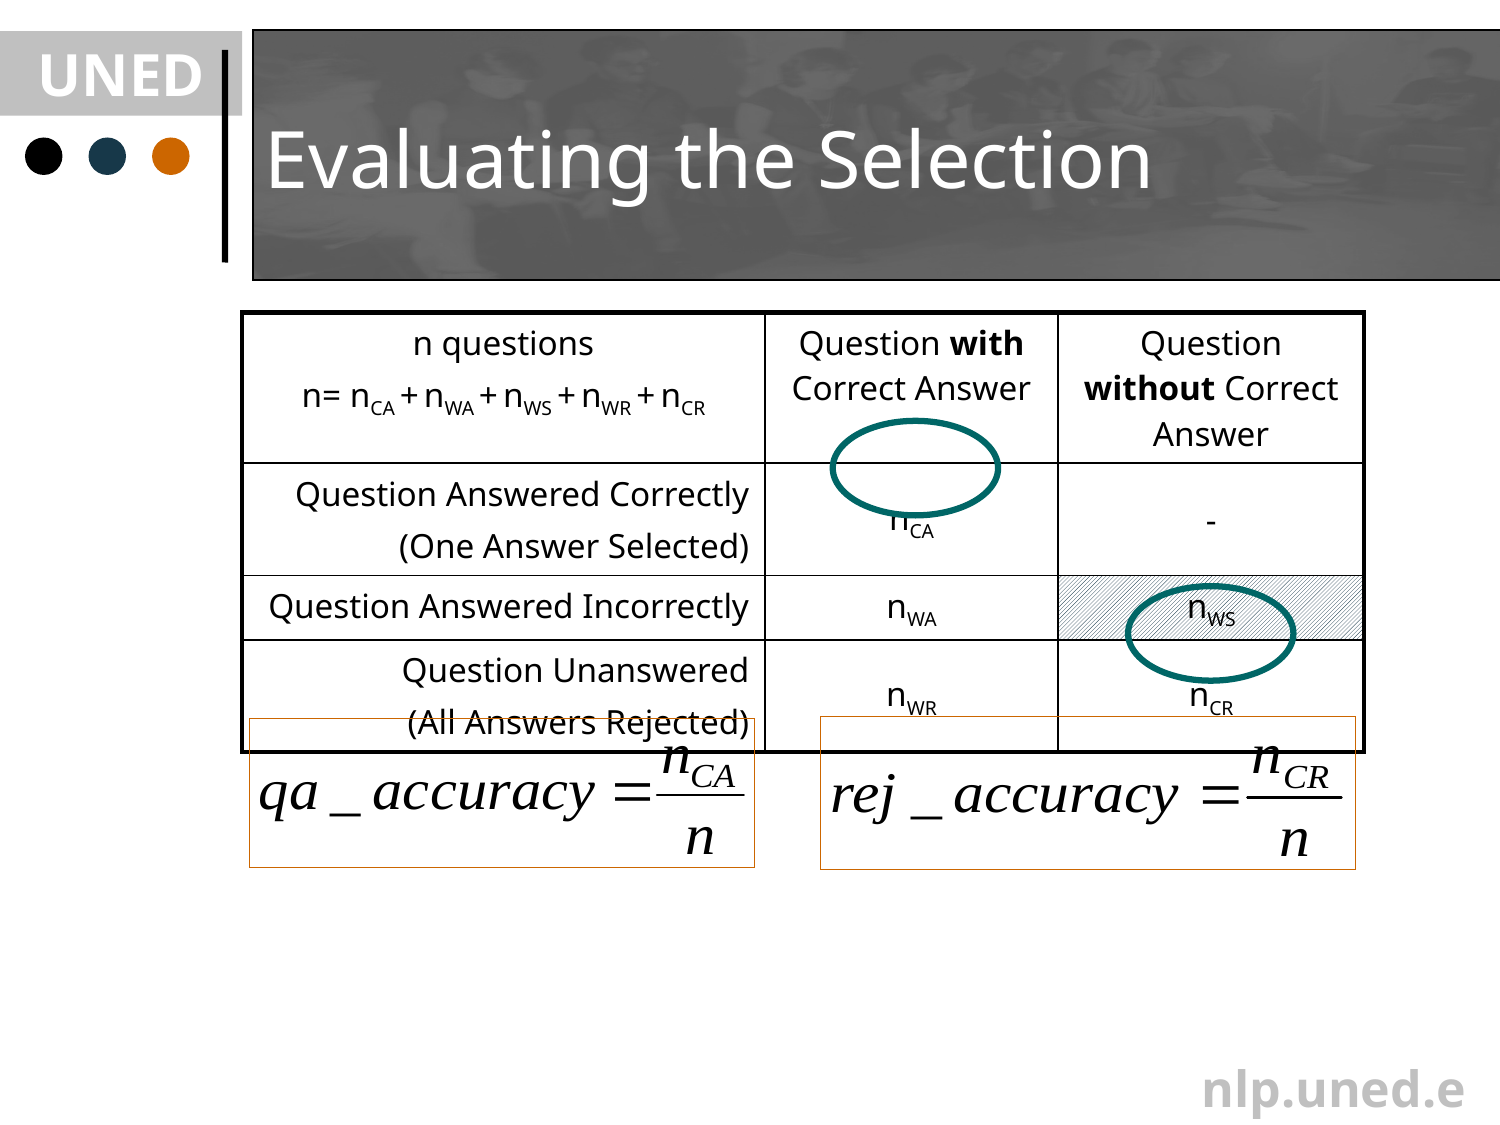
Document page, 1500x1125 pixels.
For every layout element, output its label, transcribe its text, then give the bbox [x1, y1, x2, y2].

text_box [249, 718, 755, 868]
table_cell - [1059, 464, 1362, 575]
text_box [832, 420, 999, 516]
text_box [1128, 586, 1294, 681]
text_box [820, 715, 1356, 870]
table_cell Question Answered Incorrectly [244, 576, 764, 639]
table_cell nCA [766, 464, 1057, 575]
table_cell nWA [766, 576, 1057, 639]
table_cell nCR [1059, 641, 1362, 750]
table_cell Question Answered Correctly (One Answer Selected) [244, 464, 764, 575]
table_cell Question Unanswered (All Answers Rejected) [244, 641, 764, 750]
title Evaluating the Selection [249, 30, 1401, 282]
table_cell nWS [1059, 576, 1362, 639]
table_cell nWR [766, 641, 1057, 750]
table_header Question with Correct Answer [766, 315, 1057, 462]
table_header n questions n= nCA + nWA + nWS + nWR + nCR [244, 315, 764, 462]
table_header Question without Correct Answer [1059, 315, 1362, 462]
